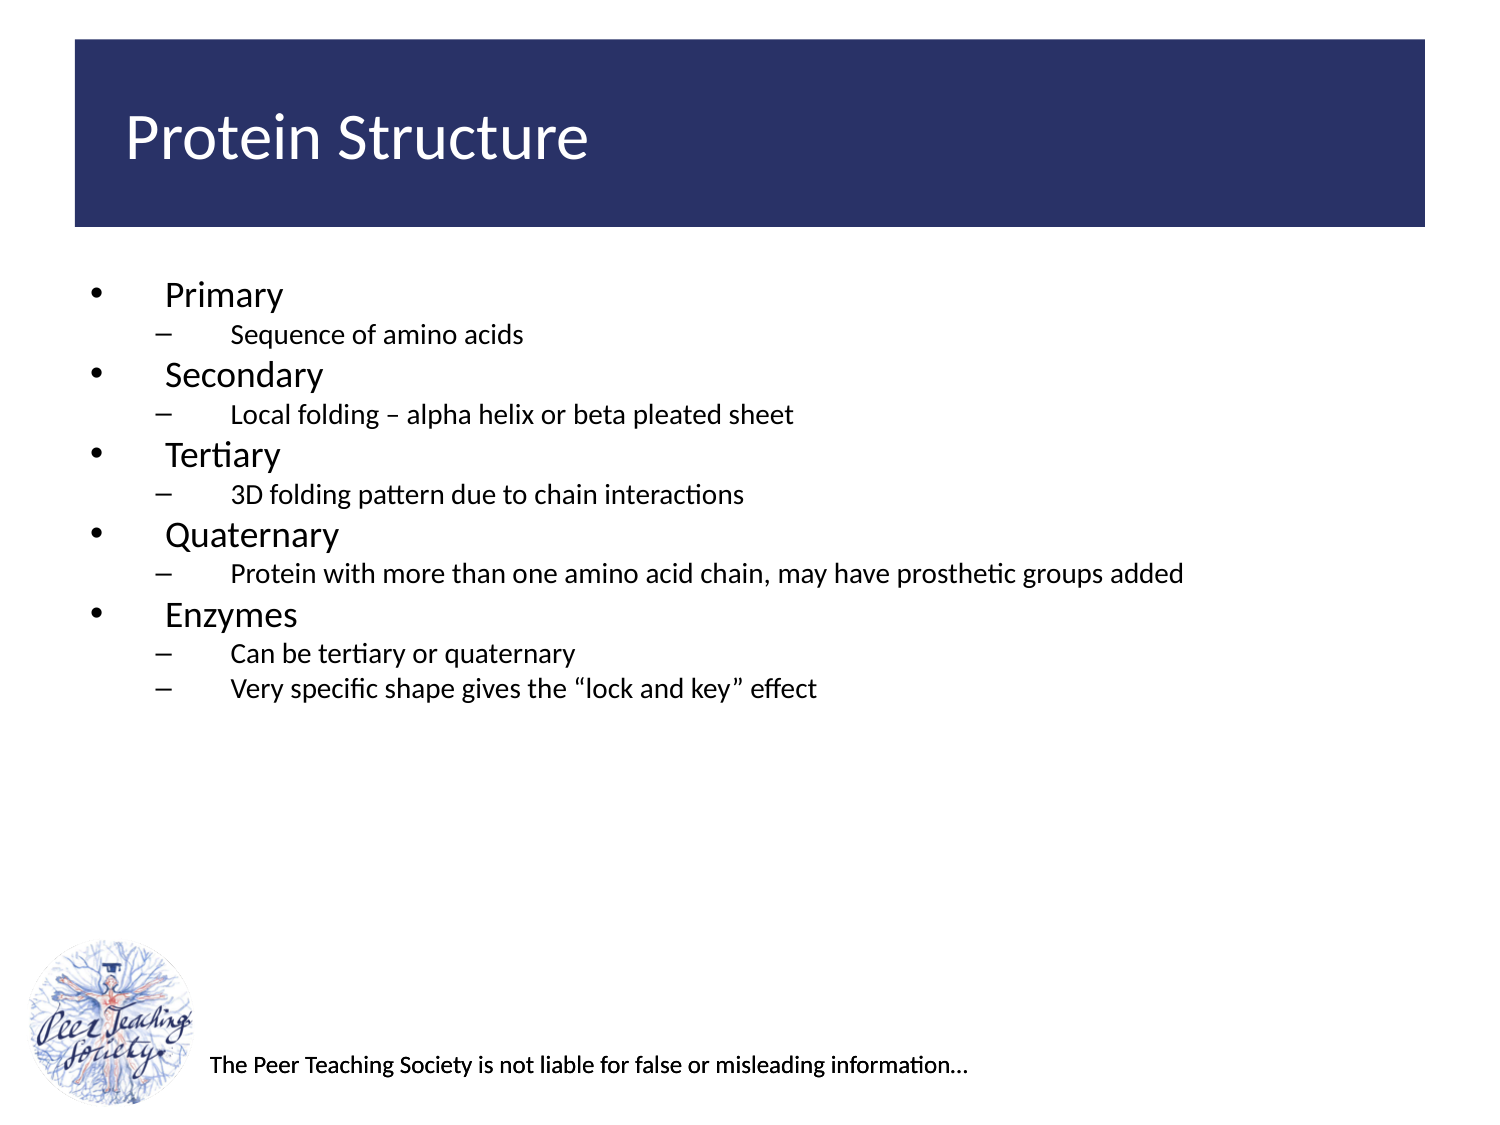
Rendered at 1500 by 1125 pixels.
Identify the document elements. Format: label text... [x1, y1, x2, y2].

text_box [74, 39, 1425, 227]
list Primary Sequence of amino acids Secondary Local folding – alpha helix or beta pleated sheet Tertiary 3D folding pattern due to chain interactions Quaternary Protein with more than one amino acid chain, may have prosthetic groups added Enzymes Can be tertiary or quaternary Very specific shape gives the “lock and key” effect [75, 262, 1425, 1005]
picture [26, 938, 195, 1108]
text_box The Peer Teaching Society is not liable for false or misleading information… [201, 1040, 1026, 1087]
text_box Protein Structure [110, 85, 1224, 180]
